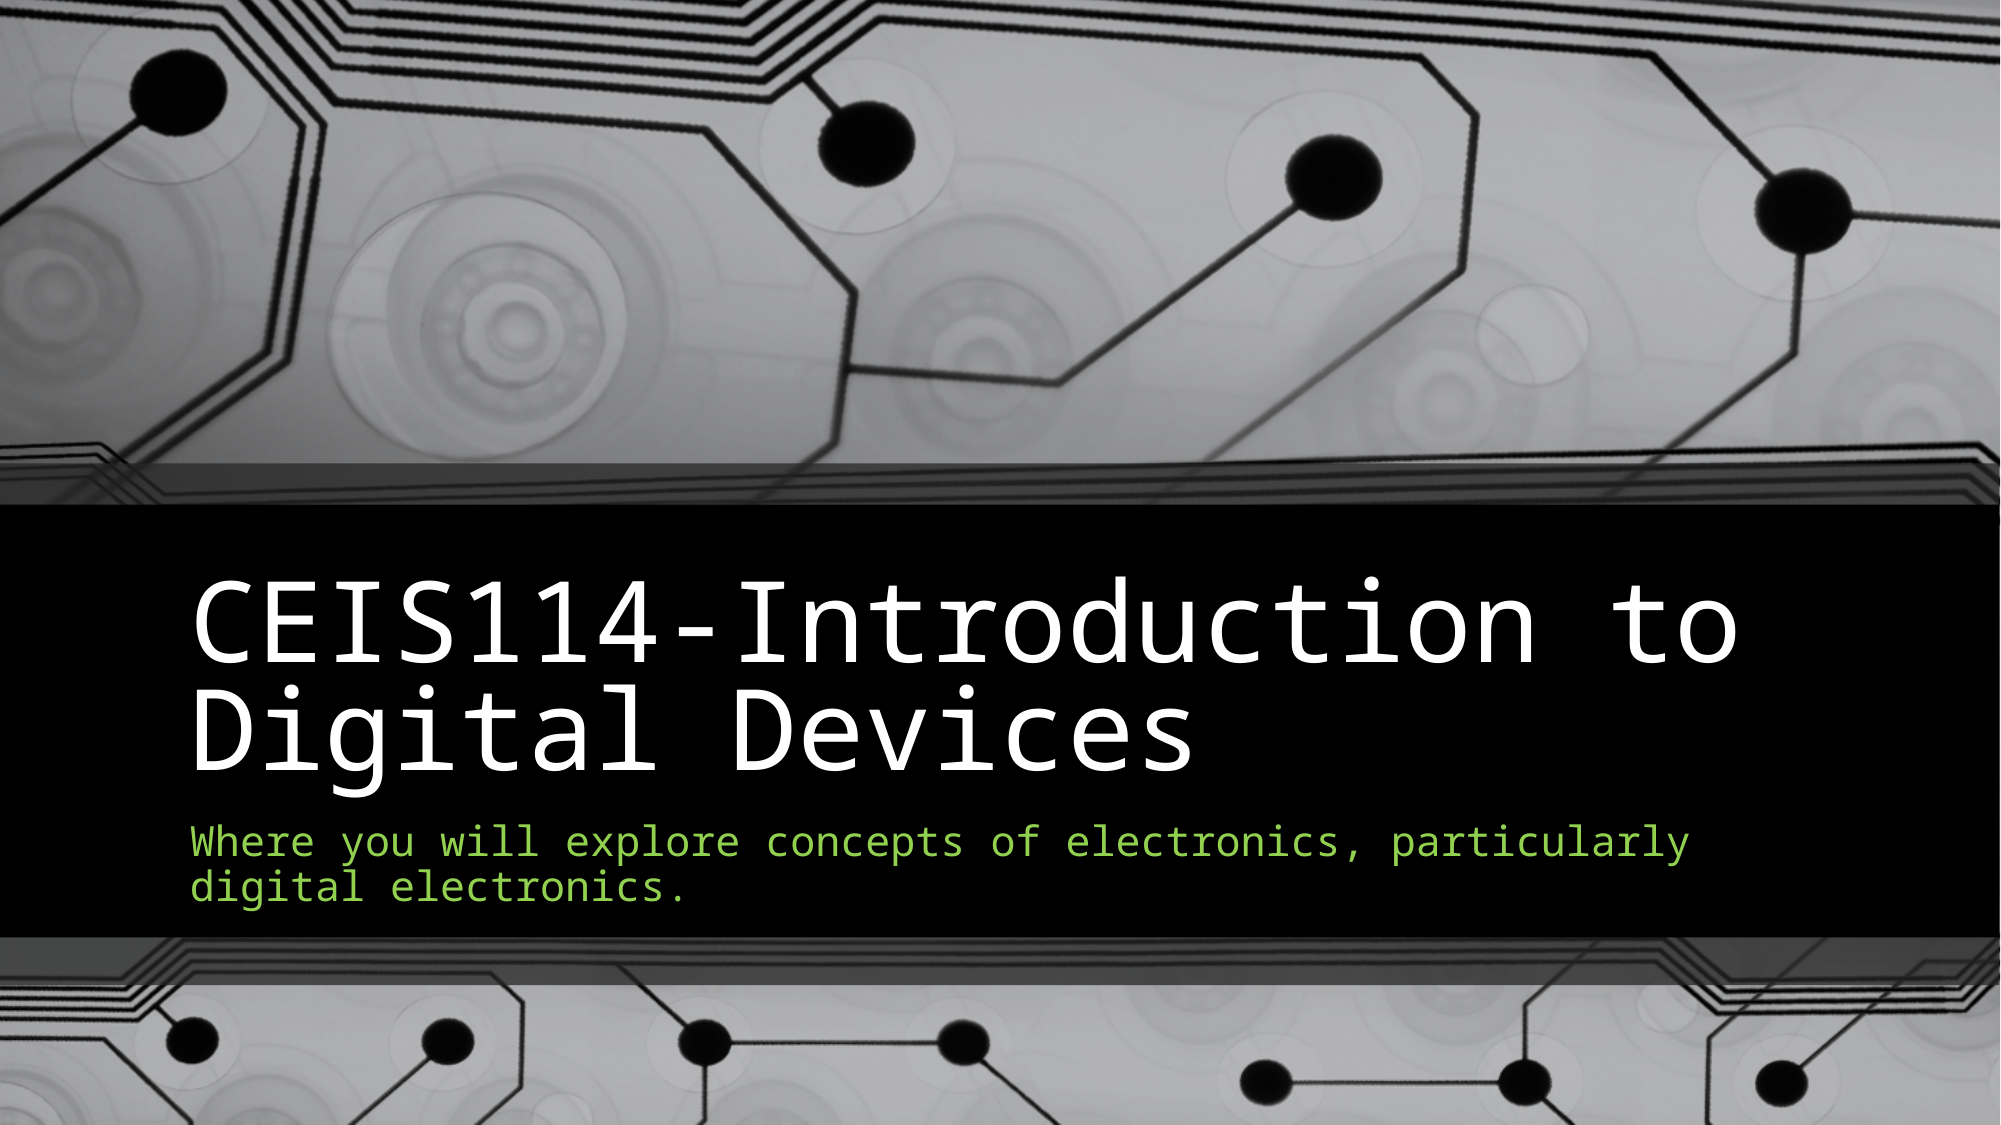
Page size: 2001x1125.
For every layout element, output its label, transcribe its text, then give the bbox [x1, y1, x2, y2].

title CEIS114-Introduction to Digital Devices [174, 519, 1825, 800]
subtitle Where you will explore concepts of electronics, particularly digital electronics. [174, 812, 1825, 925]
picture [0, 0, 2001, 1125]
